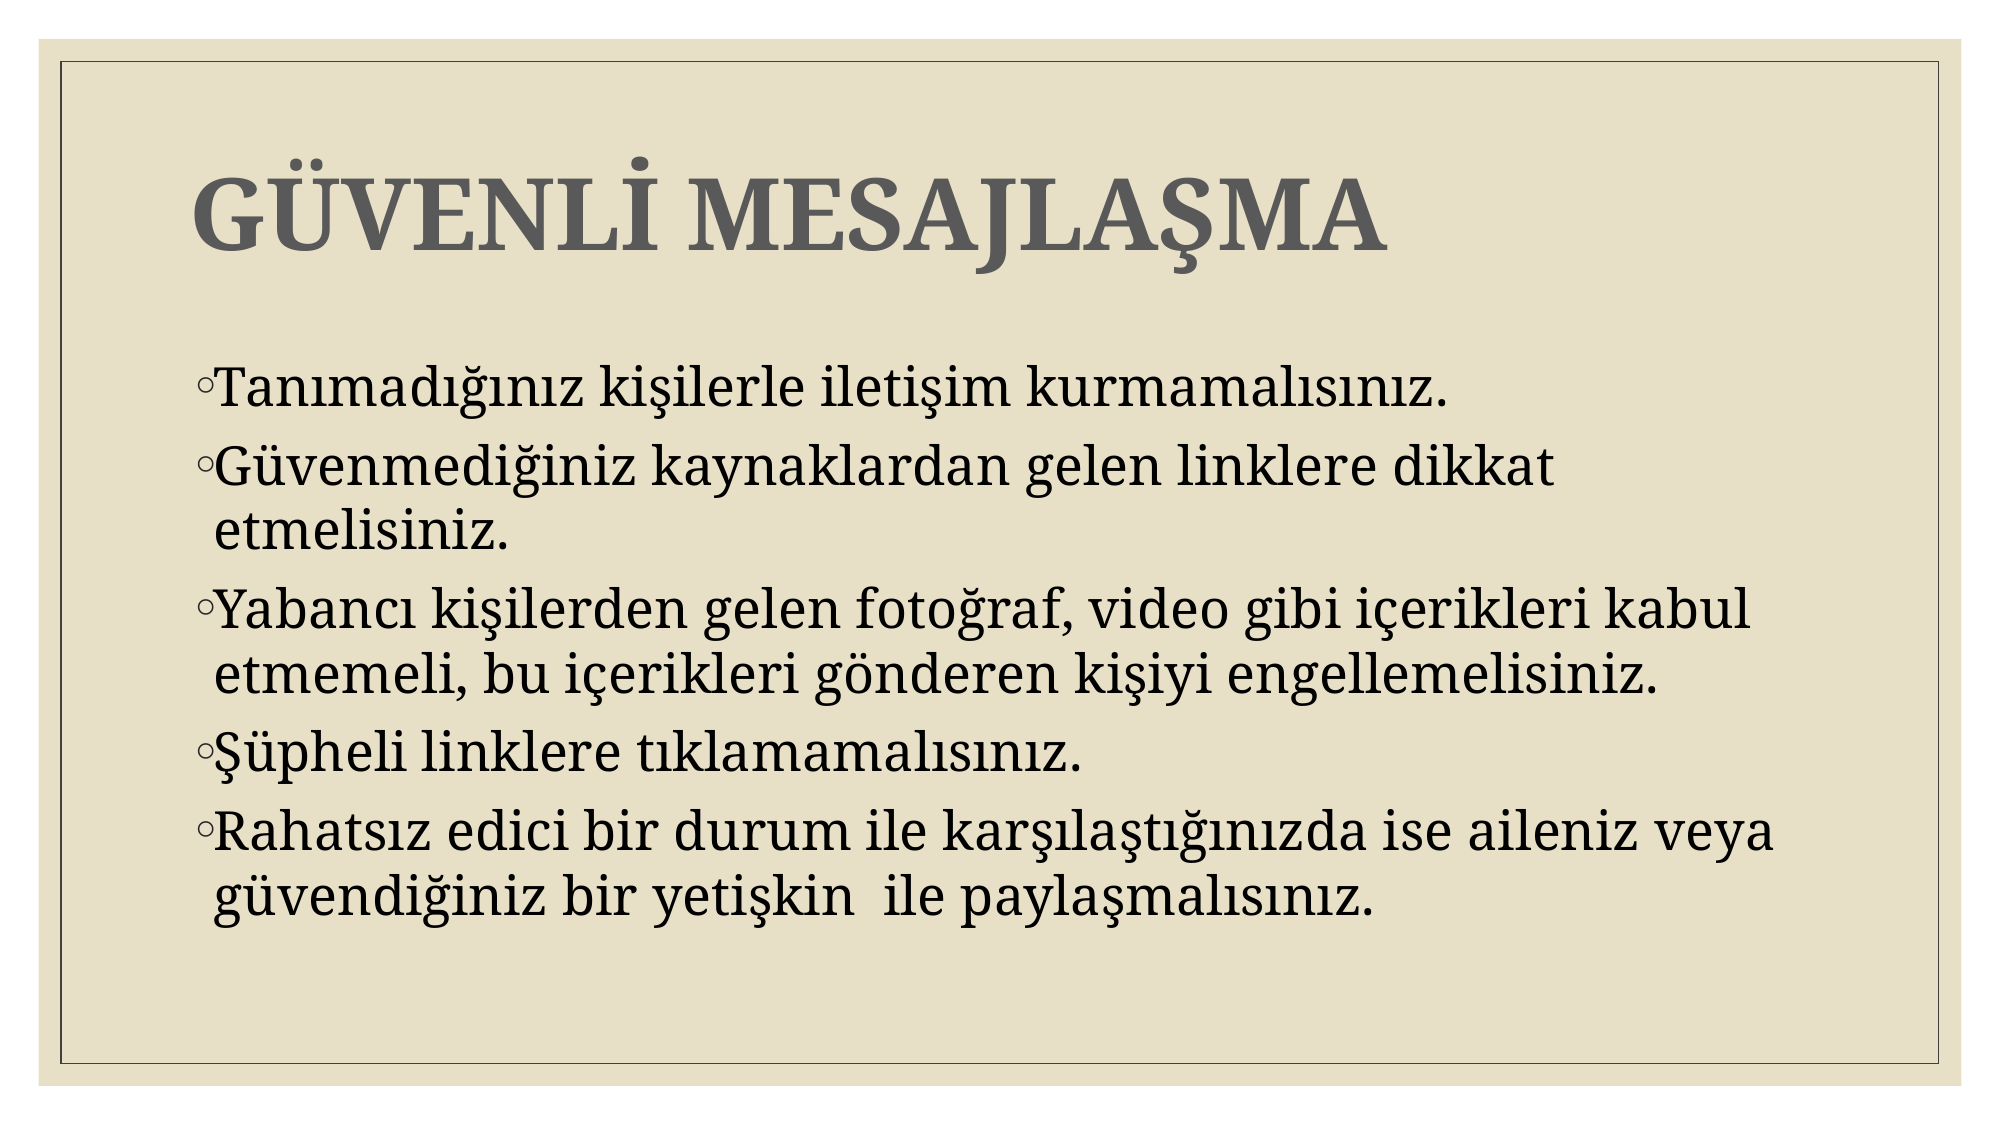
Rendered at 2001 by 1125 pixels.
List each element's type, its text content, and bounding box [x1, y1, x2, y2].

list Tanımadığınız kişilerle iletişim kurmamalısınız. Güvenmediğiniz kaynaklardan gelen linklere dikkat etmelisiniz. Yabancı kişilerden gelen fotoğraf, video gibi içerikleri kabul etmemeli, bu içerikleri gönderen kişiyi engellemelisiniz. Şüpheli linklere tıklamamalısınız. Rahatsız edici bir durum ile karşılaştığınızda ise aileniz veya güvendiğiniz bir yetişkin ile paylaşmalısınız. [174, 345, 1825, 990]
title GÜVENLİ MESAJLAŞMA [174, 105, 1825, 331]
